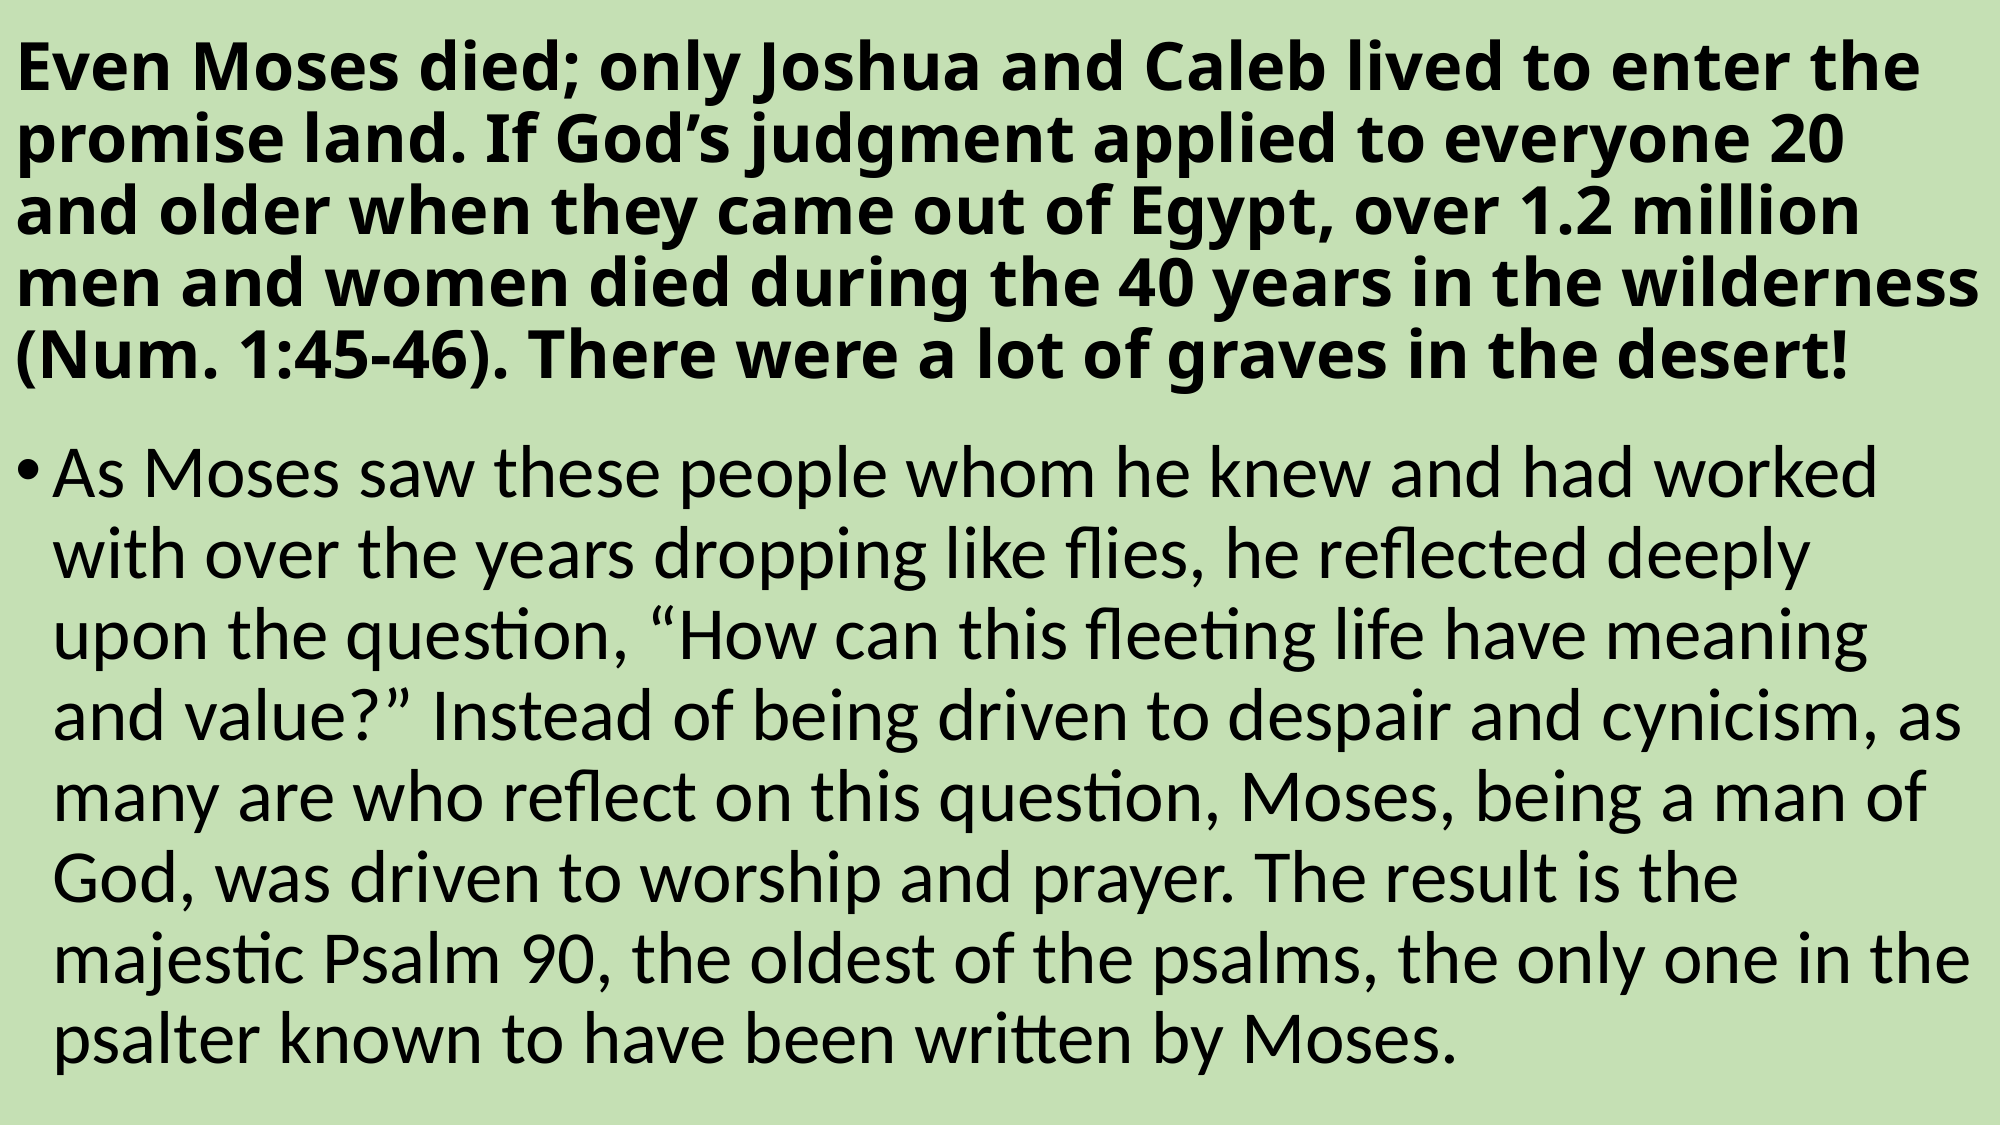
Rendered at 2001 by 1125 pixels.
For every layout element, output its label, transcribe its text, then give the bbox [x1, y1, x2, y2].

list As Moses saw these people whom he knew and had worked with over the years dropping like flies, he reflected deeply upon the question, “How can this fleeting life have meaning and value?” Instead of being driven to despair and cynicism, as many are who reflect on this question, Moses, being a man of God, was driven to worship and prayer. The result is the majestic Psalm 90, the oldest of the psalms, the only one in the psalter known to have been written by Moses. [0, 425, 2000, 1125]
title Even Moses died; only Joshua and Caleb lived to enter the promise land. If God’s judgment applied to everyone 20 and older when they came out of Egypt, over 1.2 million men and women died during the 40 years in the wilderness (Num. 1:45-46). There were a lot of graves in the desert! [0, 0, 2000, 425]
